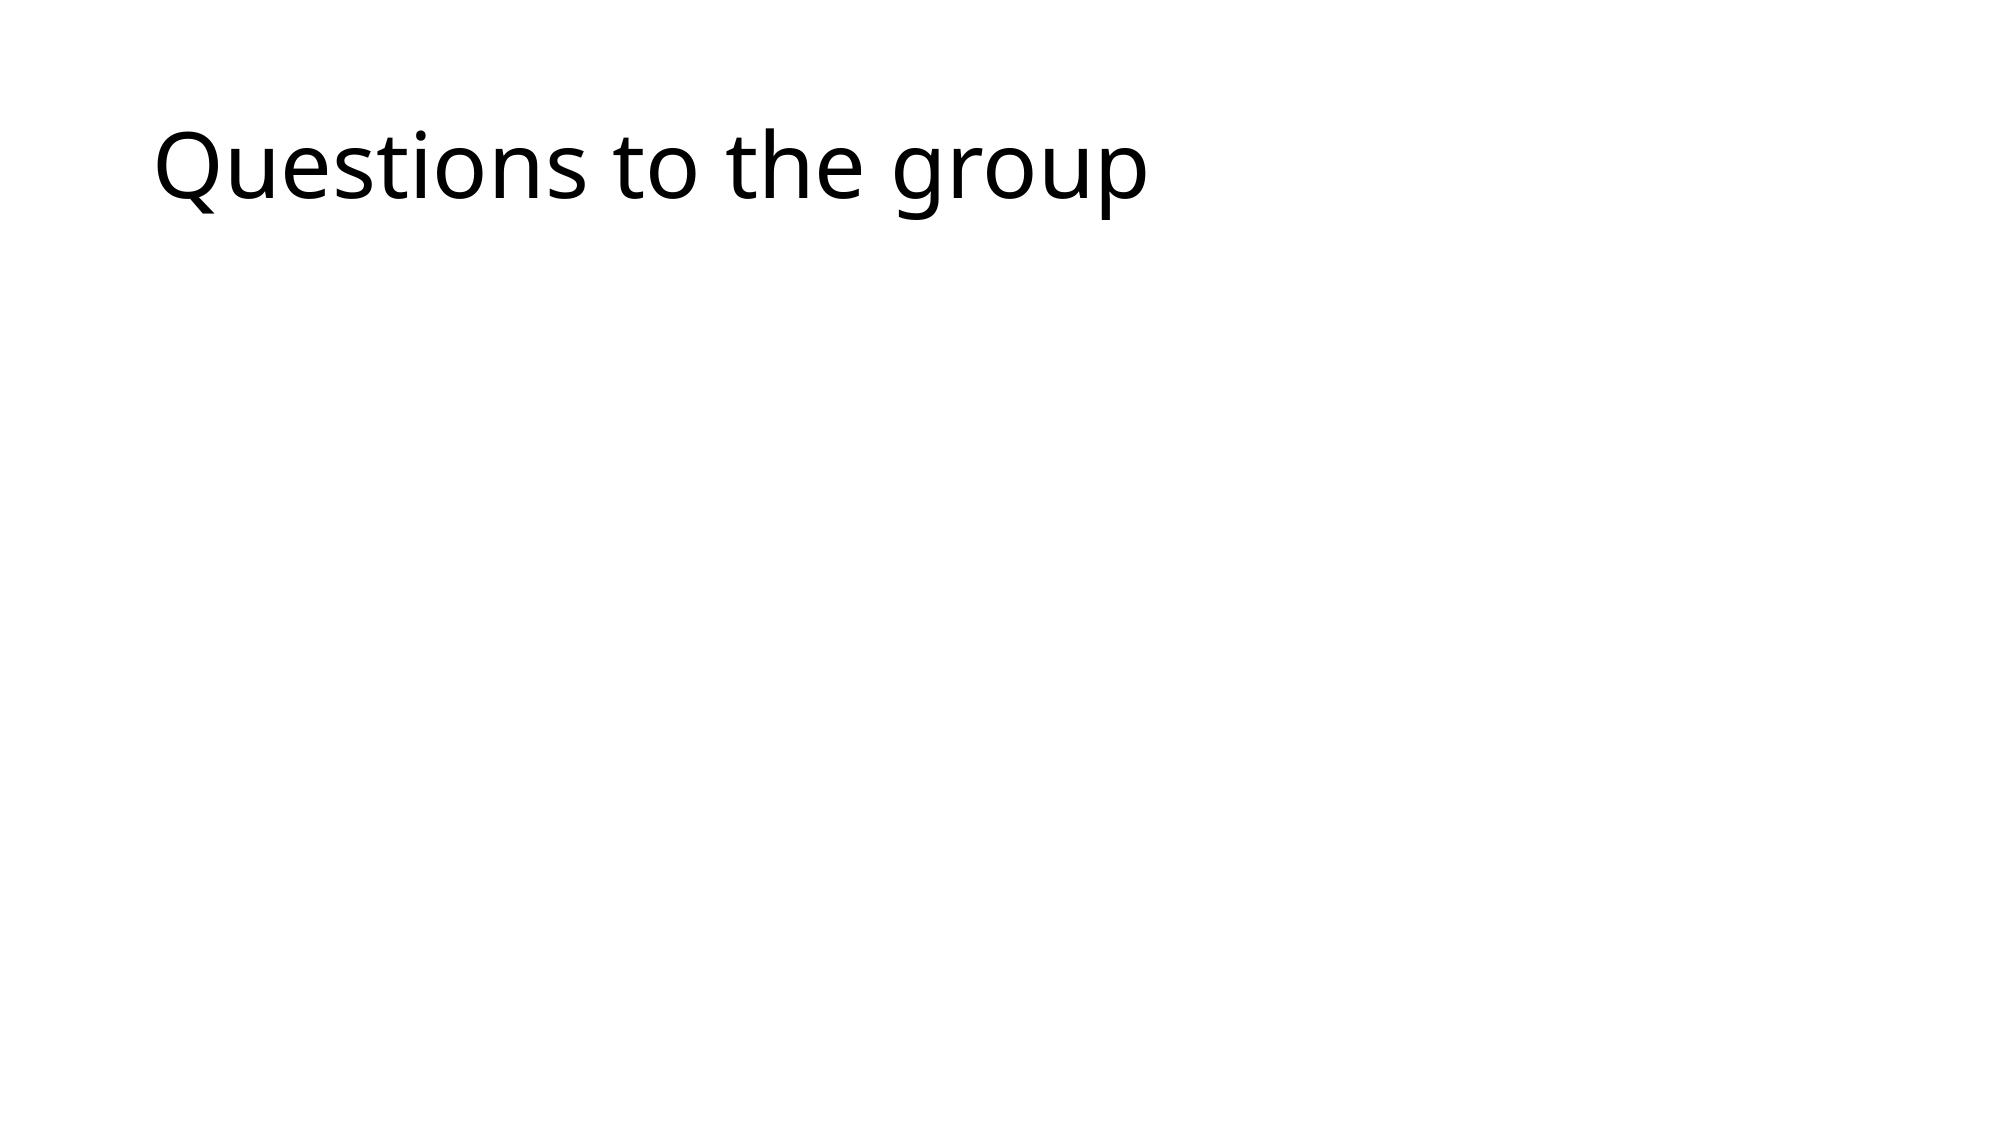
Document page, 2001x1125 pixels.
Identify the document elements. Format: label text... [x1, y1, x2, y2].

title Questions to the group [137, 59, 1863, 278]
